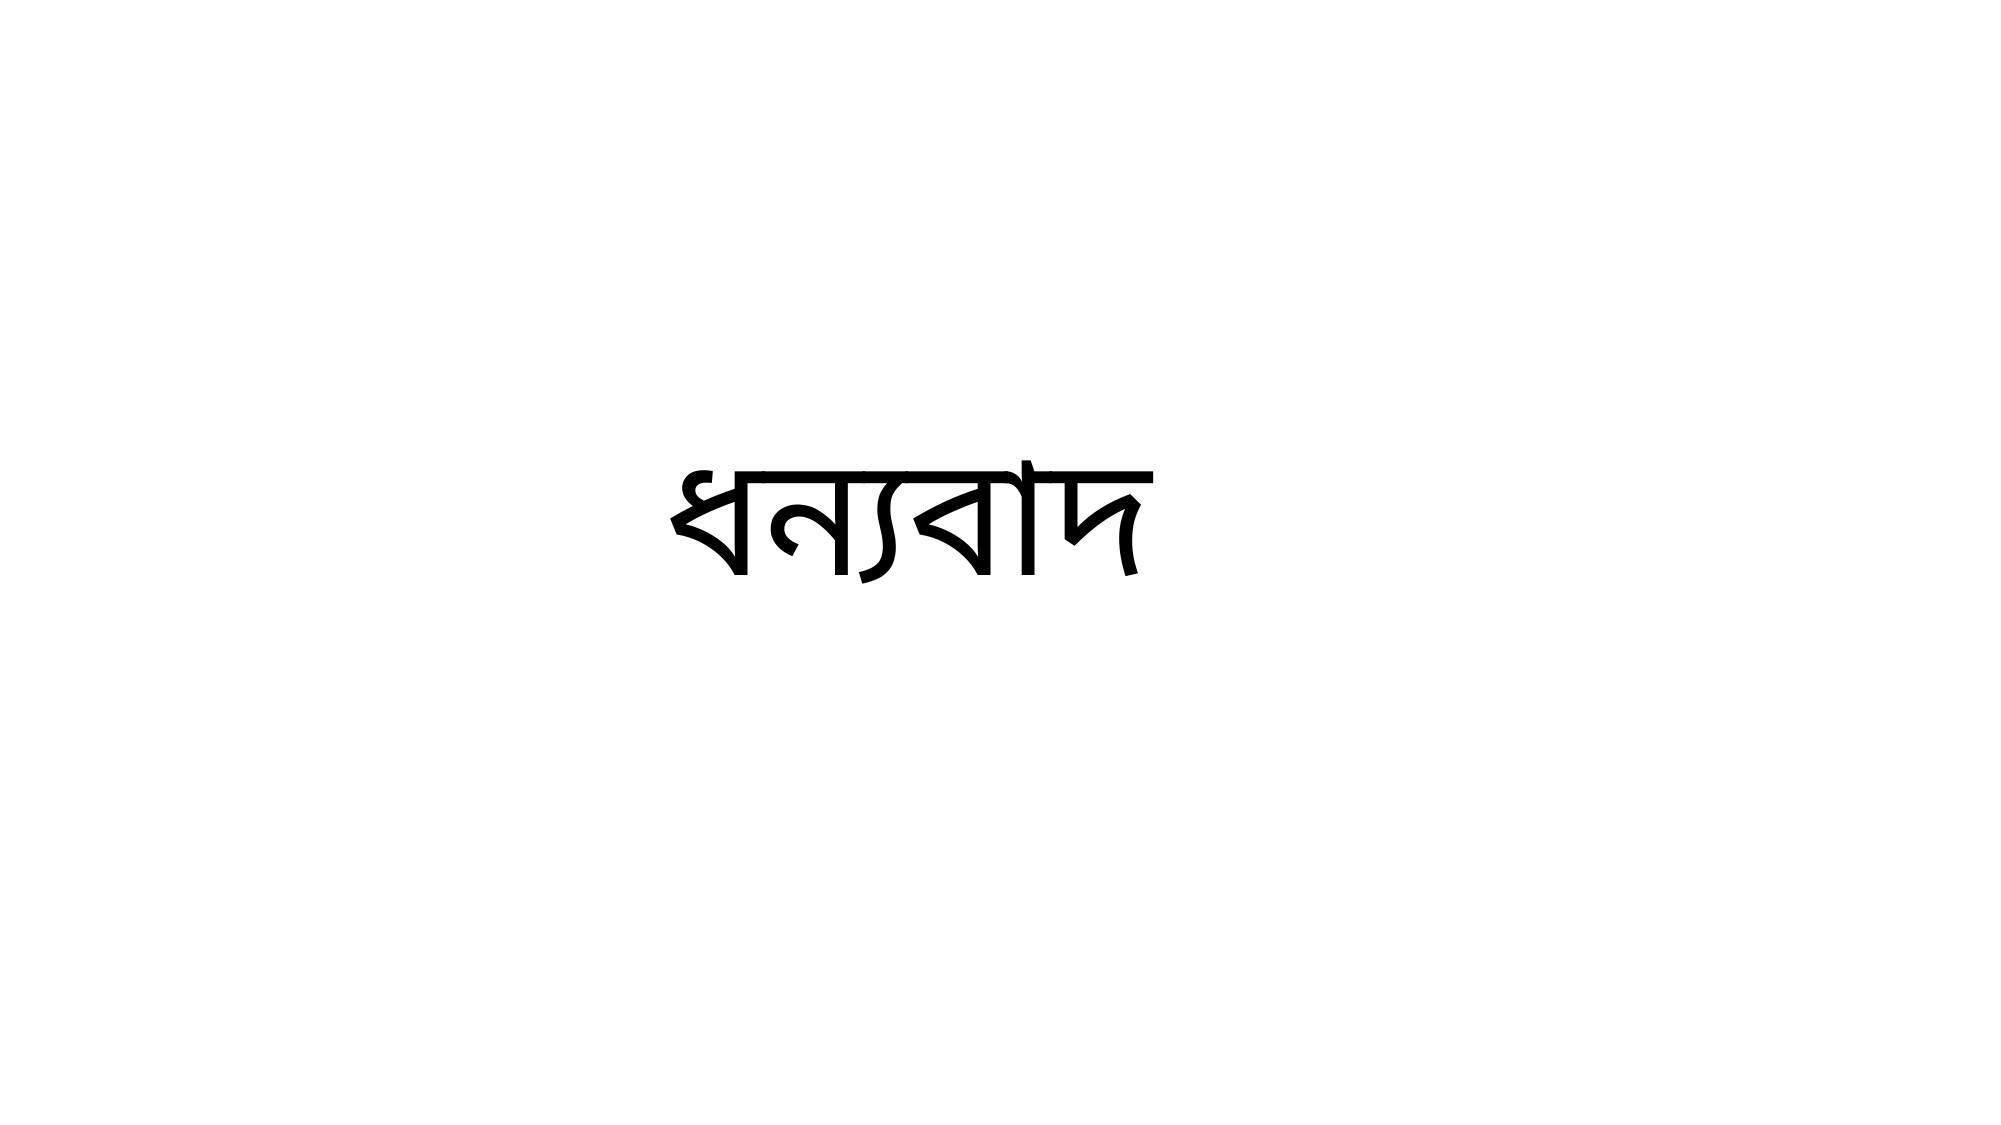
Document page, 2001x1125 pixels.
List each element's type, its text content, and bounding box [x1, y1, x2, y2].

text_box ধন্যবাদ [431, 401, 1385, 617]
